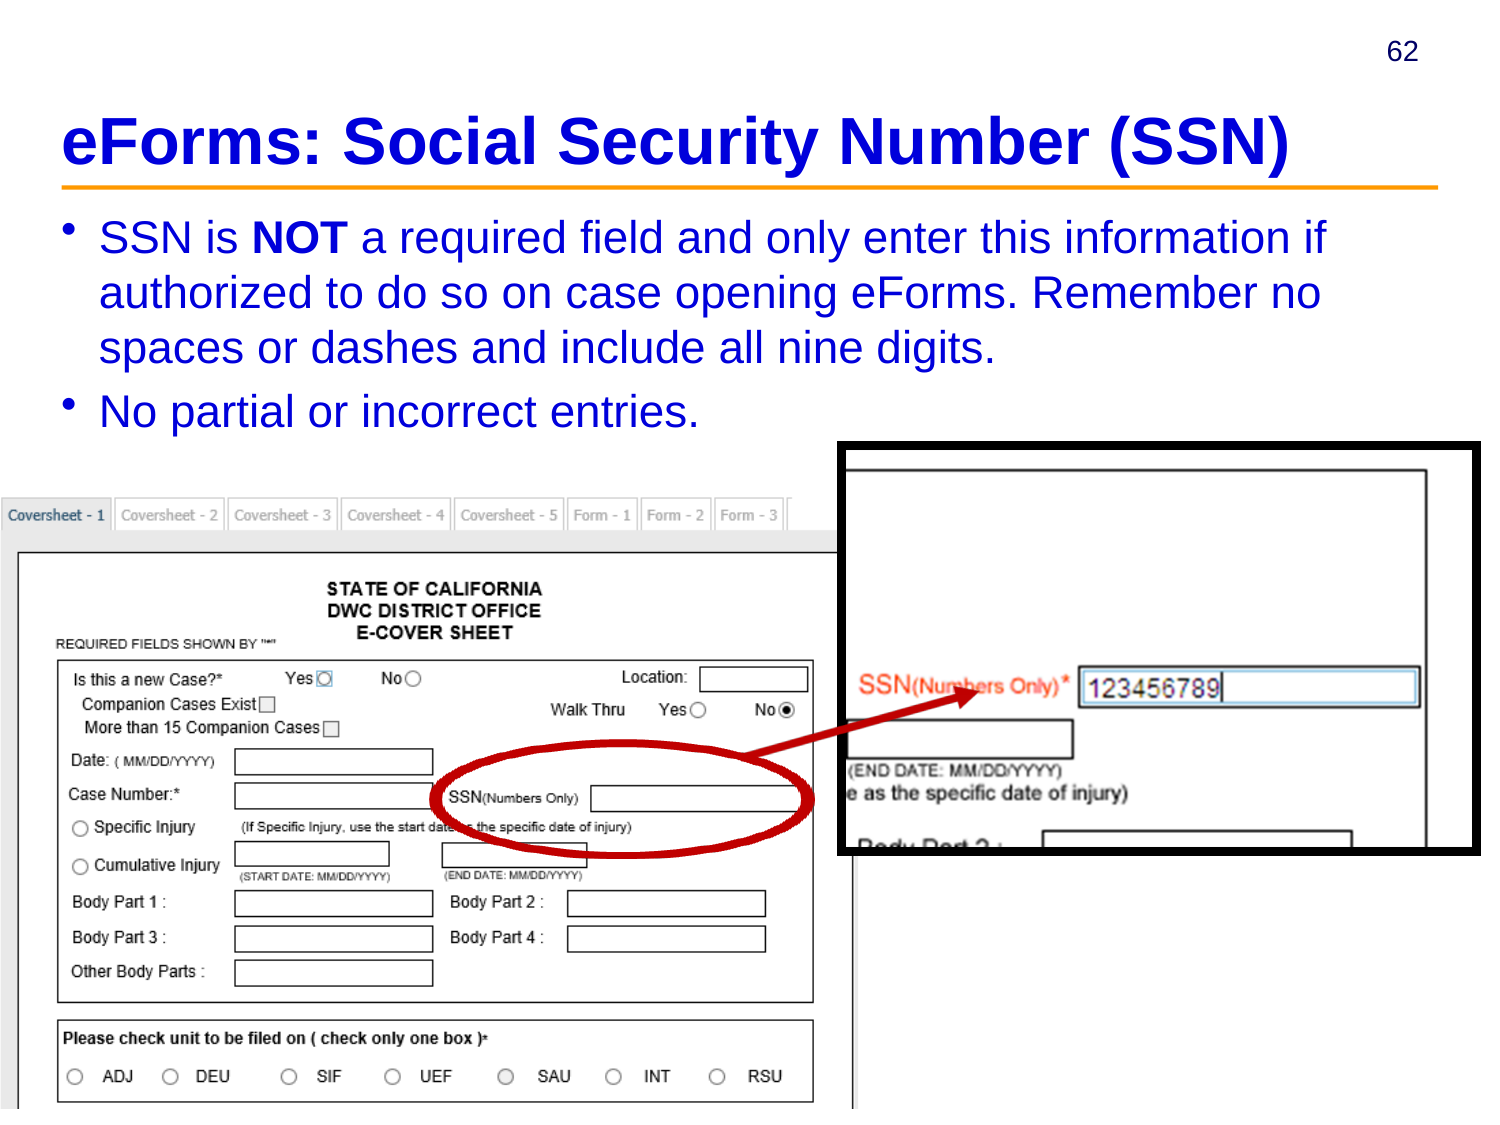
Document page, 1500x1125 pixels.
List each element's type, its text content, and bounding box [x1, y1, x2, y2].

list SSN is NOT a required field and only enter this information if authorized to do so on case opening eForms. Remember no spaces or dashes and include all nine digits. No partial or incorrect entries. [53, 200, 1449, 449]
picture [0, 441, 1481, 1109]
title eForms: Social Security Number (SSN) [53, 99, 1449, 187]
